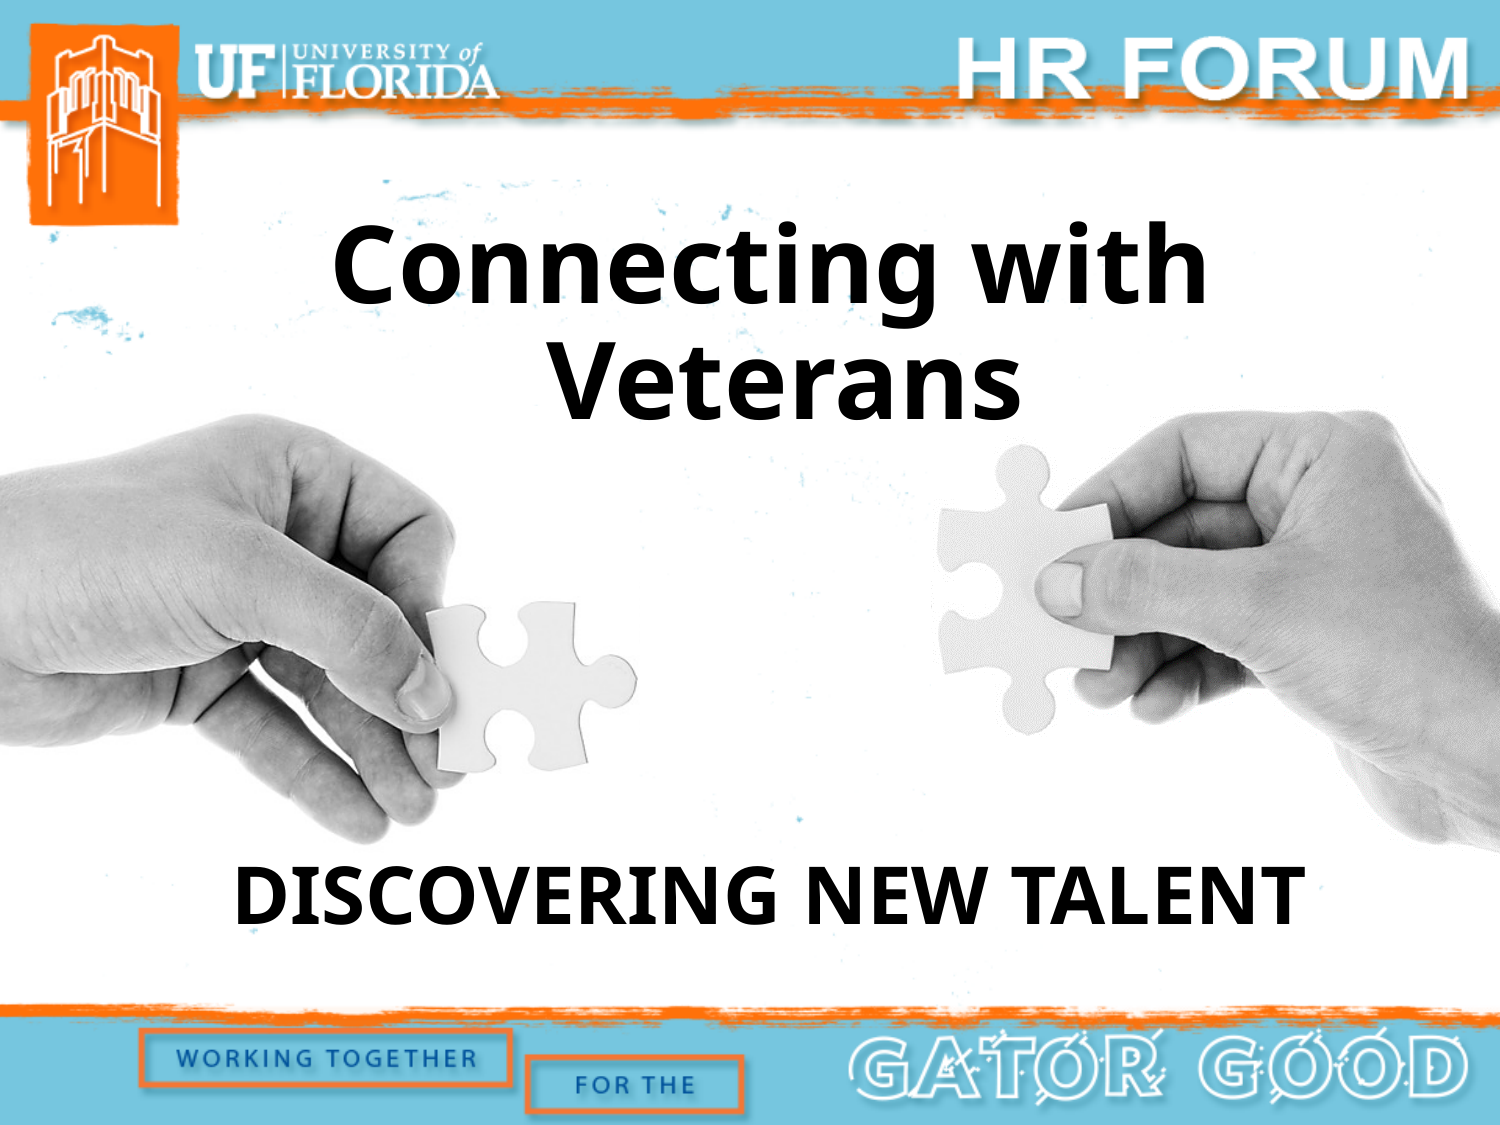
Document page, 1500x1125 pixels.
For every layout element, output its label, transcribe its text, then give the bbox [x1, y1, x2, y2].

text_box Connecting with Veterans [258, 200, 1313, 450]
picture [0, 0, 1500, 1125]
text_box Discovering New Talent [216, 837, 1354, 974]
